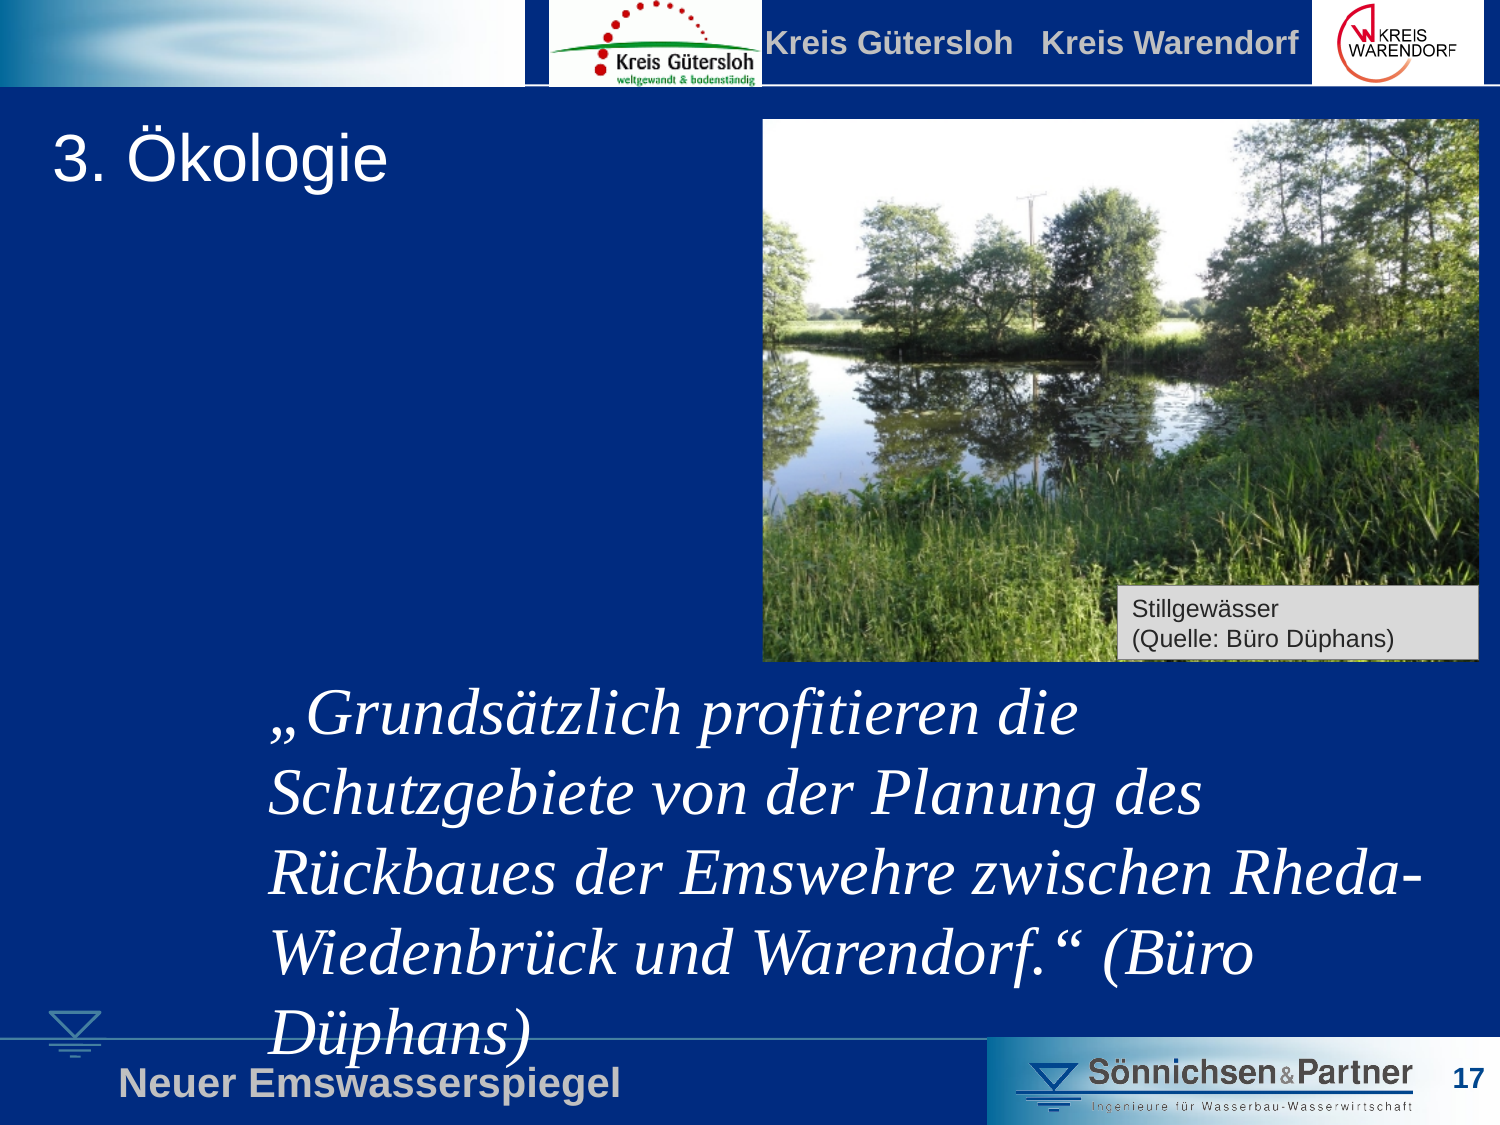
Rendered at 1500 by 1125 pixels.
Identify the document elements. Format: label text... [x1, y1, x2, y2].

picture [549, 0, 762, 87]
text_box 3. Ökologie [37, 87, 983, 231]
picture [997, 1037, 1500, 1125]
picture [1312, 0, 1484, 86]
picture [762, 119, 1480, 662]
picture [11, 0, 525, 87]
text_box „Grundsätzlich profitieren die Schutzgebiete von der Planung des Rückbaues der Emswehre zwischen Rheda-Wiedenbrück und Warendorf.“ (Büro Düphans) [253, 660, 1479, 1076]
